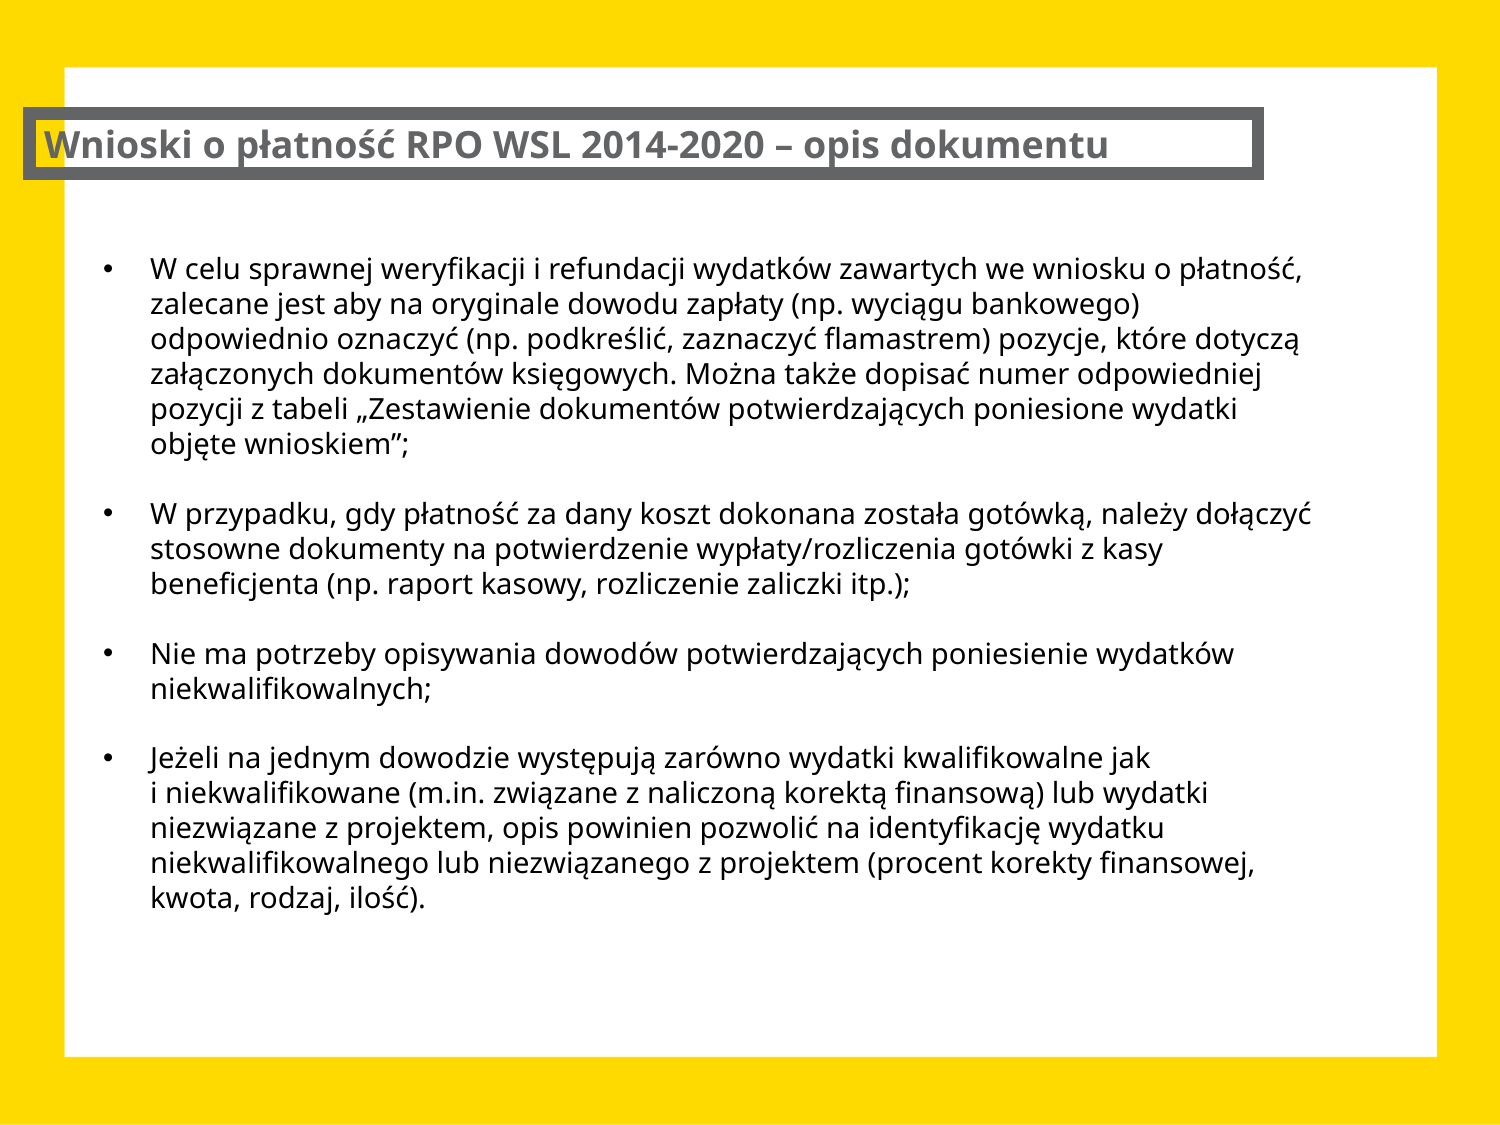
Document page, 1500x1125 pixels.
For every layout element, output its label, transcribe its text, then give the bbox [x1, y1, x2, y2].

text_box Wnioski o płatność RPO WSL 2014-2020 – opis dokumentu [29, 113, 1258, 174]
picture [0, 0, 1500, 1125]
text_box W celu sprawnej weryfikacji i refundacji wydatków zawartych we wniosku o płatność, zalecane jest aby na oryginale dowodu zapłaty (np. wyciągu bankowego) odpowiednio oznaczyć (np. podkreślić, zaznaczyć flamastrem) pozycje, które dotyczą załączonych dokumentów księgowych. Można także dopisać numer odpowiedniej pozycji z tabeli „Zestawienie dokumentów potwierdzających poniesione wydatki objęte wnioskiem”; W przypadku, gdy płatność za dany koszt dokonana została gotówką, należy dołączyć stosowne dokumenty na potwierdzenie wypłaty/rozliczenia gotówki z kasy beneficjenta (np. raport kasowy, rozliczenie zaliczki itp.); Nie ma potrzeby opisywania dowodów potwierdzających poniesienie wydatków niekwalifikowalnych; Jeżeli na jednym dowodzie występują zarówno wydatki kwalifikowalne jak i niekwalifikowane (m.in. związane z naliczoną korektą finansową) lub wydatki niezwiązane z projektem, opis powinien pozwolić na identyfikację wydatku niekwalifikowalnego lub niezwiązanego z projektem (procent korekty finansowej, kwota, rodzaj, ilość). [88, 208, 1329, 957]
